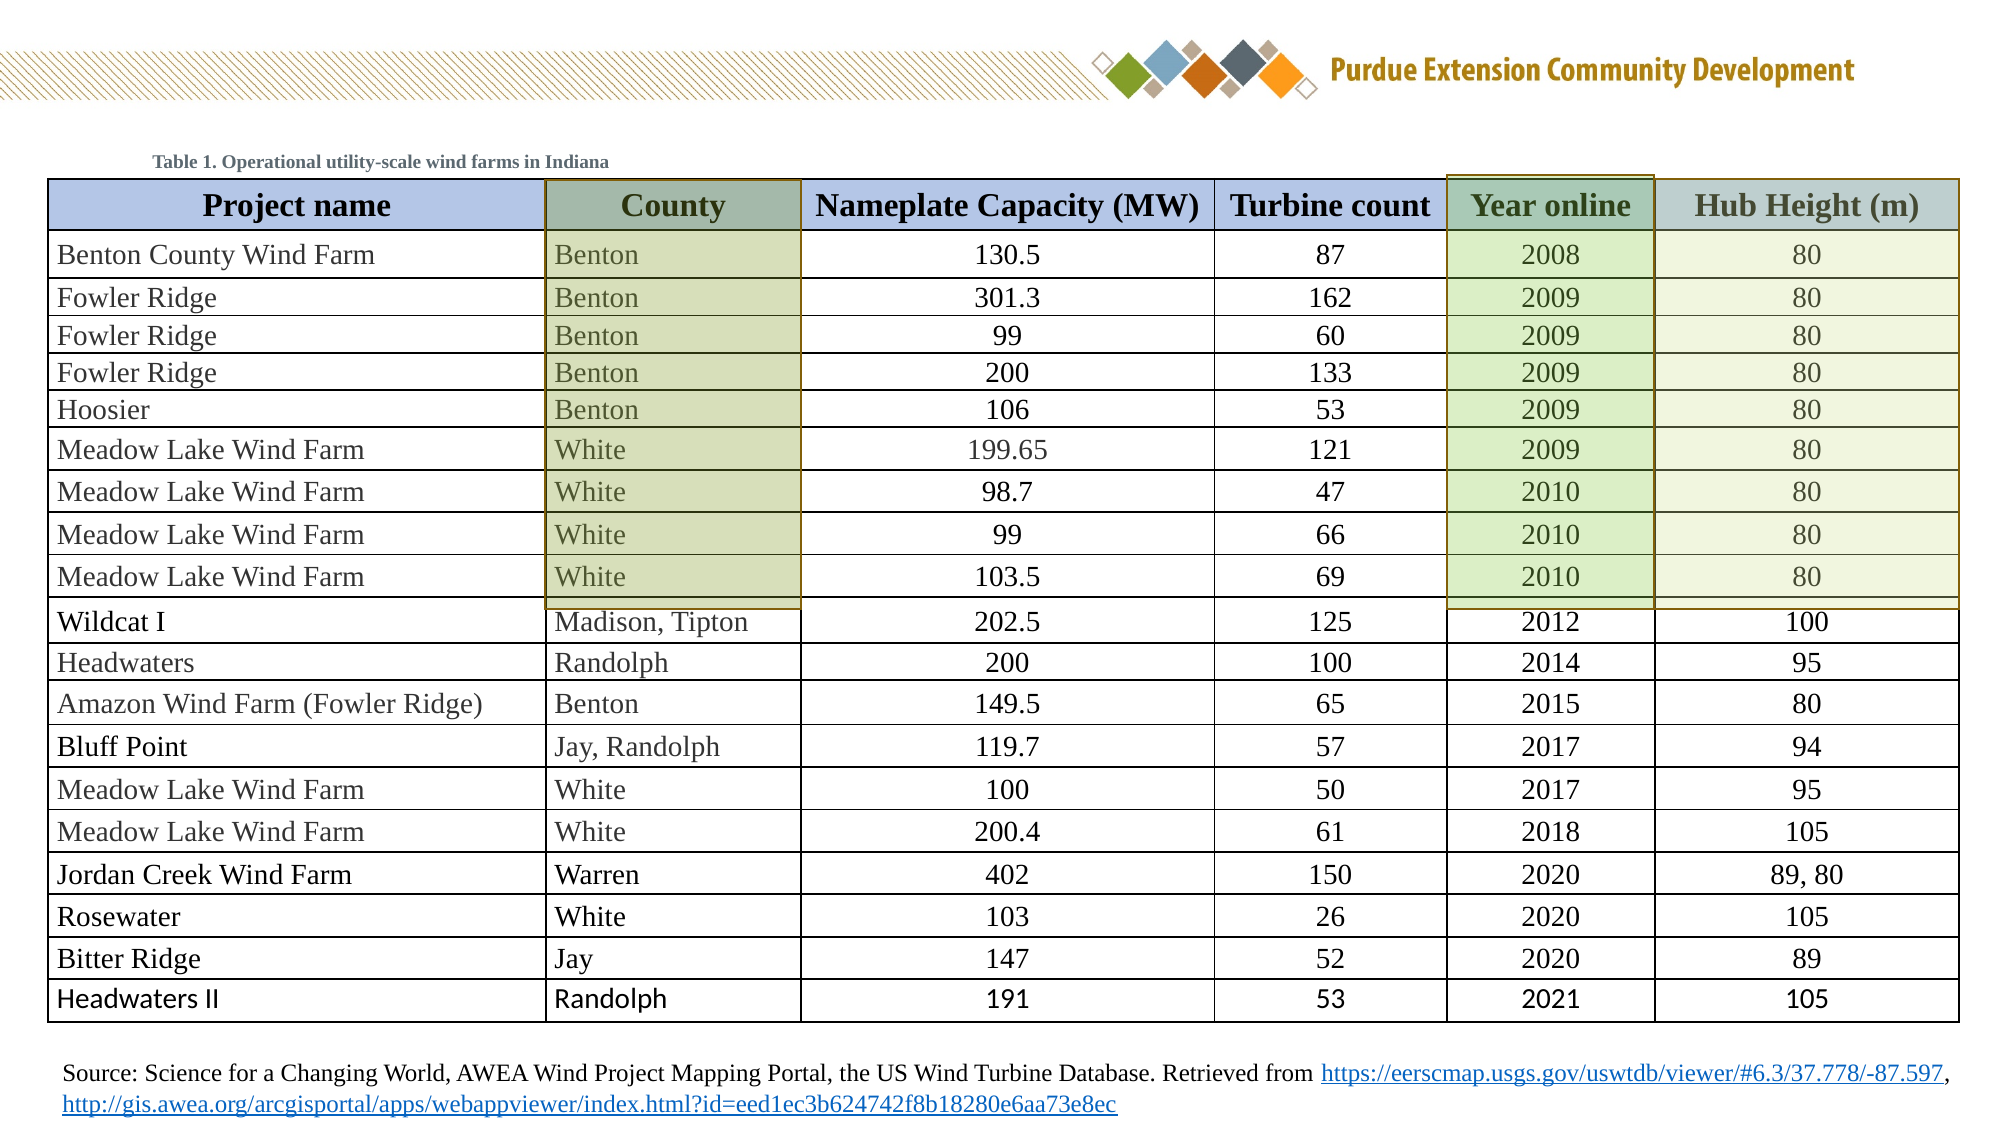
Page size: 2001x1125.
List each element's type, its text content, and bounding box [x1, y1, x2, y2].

table_cell 200 [802, 354, 1214, 389]
table_cell 105 [1656, 980, 1958, 1021]
table_cell 2020 [1448, 938, 1654, 978]
table_cell 106 [802, 391, 1214, 426]
table_cell Hoosier [49, 391, 544, 426]
table_cell Rosewater [49, 895, 545, 936]
table_cell 99 [802, 316, 1214, 352]
table_cell 100 [802, 768, 1214, 809]
table_header Nameplate Capacity (MW) [802, 180, 1214, 229]
table_cell 66 [1215, 513, 1446, 554]
table_cell Wildcat I [49, 598, 545, 642]
table_cell 89, 80 [1656, 853, 1958, 893]
table_cell 191 [802, 980, 1214, 1021]
table_cell Benton [547, 681, 800, 724]
text_box [544, 179, 802, 610]
table_cell 130.5 [802, 231, 1214, 277]
table_cell Bitter Ridge [49, 938, 545, 978]
table_cell 2021 [1448, 980, 1654, 1021]
table_cell Headwaters II [49, 980, 545, 1021]
table_cell 301.3 [802, 279, 1214, 315]
table_cell 149.5 [802, 681, 1214, 724]
table_cell 87 [1215, 231, 1446, 277]
table_cell 2020 [1448, 853, 1654, 893]
table_cell 53 [1215, 980, 1446, 1021]
table_cell Warren [547, 853, 800, 893]
table_cell 162 [1215, 279, 1446, 315]
table_cell 199.65 [802, 428, 1214, 469]
title Table 1. Operational utility-scale wind farms in Indiana [137, 139, 1863, 178]
table_cell 98.7 [802, 471, 1214, 511]
table_cell Bluff Point [49, 725, 545, 766]
table_cell 402 [802, 853, 1214, 893]
table_cell White [547, 768, 800, 809]
table_cell 105 [1656, 895, 1958, 936]
table_cell 147 [802, 938, 1214, 978]
table_cell 94 [1656, 725, 1958, 766]
table_cell Fowler Ridge [49, 279, 544, 315]
table_cell Randolph [547, 644, 800, 679]
table_cell Jordan Creek Wind Farm [49, 853, 545, 893]
table_cell 100 [1656, 610, 1958, 642]
table_cell 99 [802, 513, 1214, 554]
table_cell 47 [1215, 471, 1446, 511]
table_cell 60 [1215, 316, 1446, 352]
table_cell 150 [1215, 853, 1446, 893]
table_cell 2012 [1448, 610, 1654, 642]
table_cell 2017 [1448, 768, 1654, 809]
table_cell Meadow Lake Wind Farm [49, 513, 544, 554]
table_cell Fowler Ridge [49, 316, 544, 352]
table_cell 80 [1656, 681, 1958, 724]
table_cell Benton County Wind Farm [49, 231, 544, 277]
table_cell 69 [1215, 555, 1446, 596]
table_cell Randolph [547, 980, 800, 1021]
table_cell 2014 [1448, 644, 1654, 679]
table_cell 133 [1215, 354, 1446, 389]
table_cell 105 [1656, 810, 1958, 851]
table_cell 95 [1656, 768, 1958, 809]
table_cell White [547, 895, 800, 936]
table_cell 103 [802, 895, 1214, 936]
table_cell 2020 [1448, 895, 1654, 936]
picture [0, 0, 2000, 1125]
table_cell Madison, Tipton [547, 610, 800, 642]
table_cell 2018 [1448, 810, 1654, 851]
table_cell Meadow Lake Wind Farm [49, 810, 545, 851]
table_header Project name [49, 180, 544, 229]
table_cell Jay, Randolph [547, 725, 800, 766]
table_cell 200.4 [802, 810, 1214, 851]
table_cell 121 [1215, 428, 1446, 469]
table_header Turbine count [1215, 180, 1446, 229]
table_cell 202.5 [802, 598, 1214, 642]
table_cell 61 [1215, 810, 1446, 851]
table_cell 53 [1215, 391, 1446, 426]
text_box [1653, 178, 1960, 610]
table_cell 65 [1215, 681, 1446, 724]
table_cell Headwaters [49, 644, 545, 679]
table_cell 125 [1215, 598, 1446, 642]
table_cell Meadow Lake Wind Farm [49, 428, 544, 469]
table_cell 103.5 [802, 555, 1214, 596]
table_cell 2017 [1448, 725, 1654, 766]
table_cell Jay [547, 938, 800, 978]
table_cell White [547, 810, 800, 851]
table_cell Fowler Ridge [49, 354, 544, 389]
table_cell 2015 [1448, 681, 1654, 724]
table_cell 119.7 [802, 725, 1214, 766]
table_cell 26 [1215, 895, 1446, 936]
table_cell 100 [1215, 644, 1446, 679]
text_box [1446, 174, 1655, 610]
table_cell Meadow Lake Wind Farm [49, 555, 544, 596]
table_cell 50 [1215, 768, 1446, 809]
table_cell Meadow Lake Wind Farm [49, 471, 544, 511]
table_cell 89 [1656, 938, 1958, 978]
table_cell 52 [1215, 938, 1446, 978]
text_box Source: Science for a Changing World, AWEA Wind Project Mapping Portal, the US Wind Turbine Database. Retrieved from https://eerscmap.usgs.gov/uswtdb/viewer/#6.3/37.778/-87.597, http://gis.awea.org/arcgisportal/apps/webappviewer/index.html?id=eed1ec3b624742f8b18280e6aa73e8ec [47, 1046, 1966, 1125]
table_cell Meadow Lake Wind Farm [49, 768, 545, 809]
table_cell Amazon Wind Farm (Fowler Ridge) [49, 681, 545, 724]
table_cell 200 [802, 644, 1214, 679]
table_cell 57 [1215, 725, 1446, 766]
table_cell 95 [1656, 644, 1958, 679]
